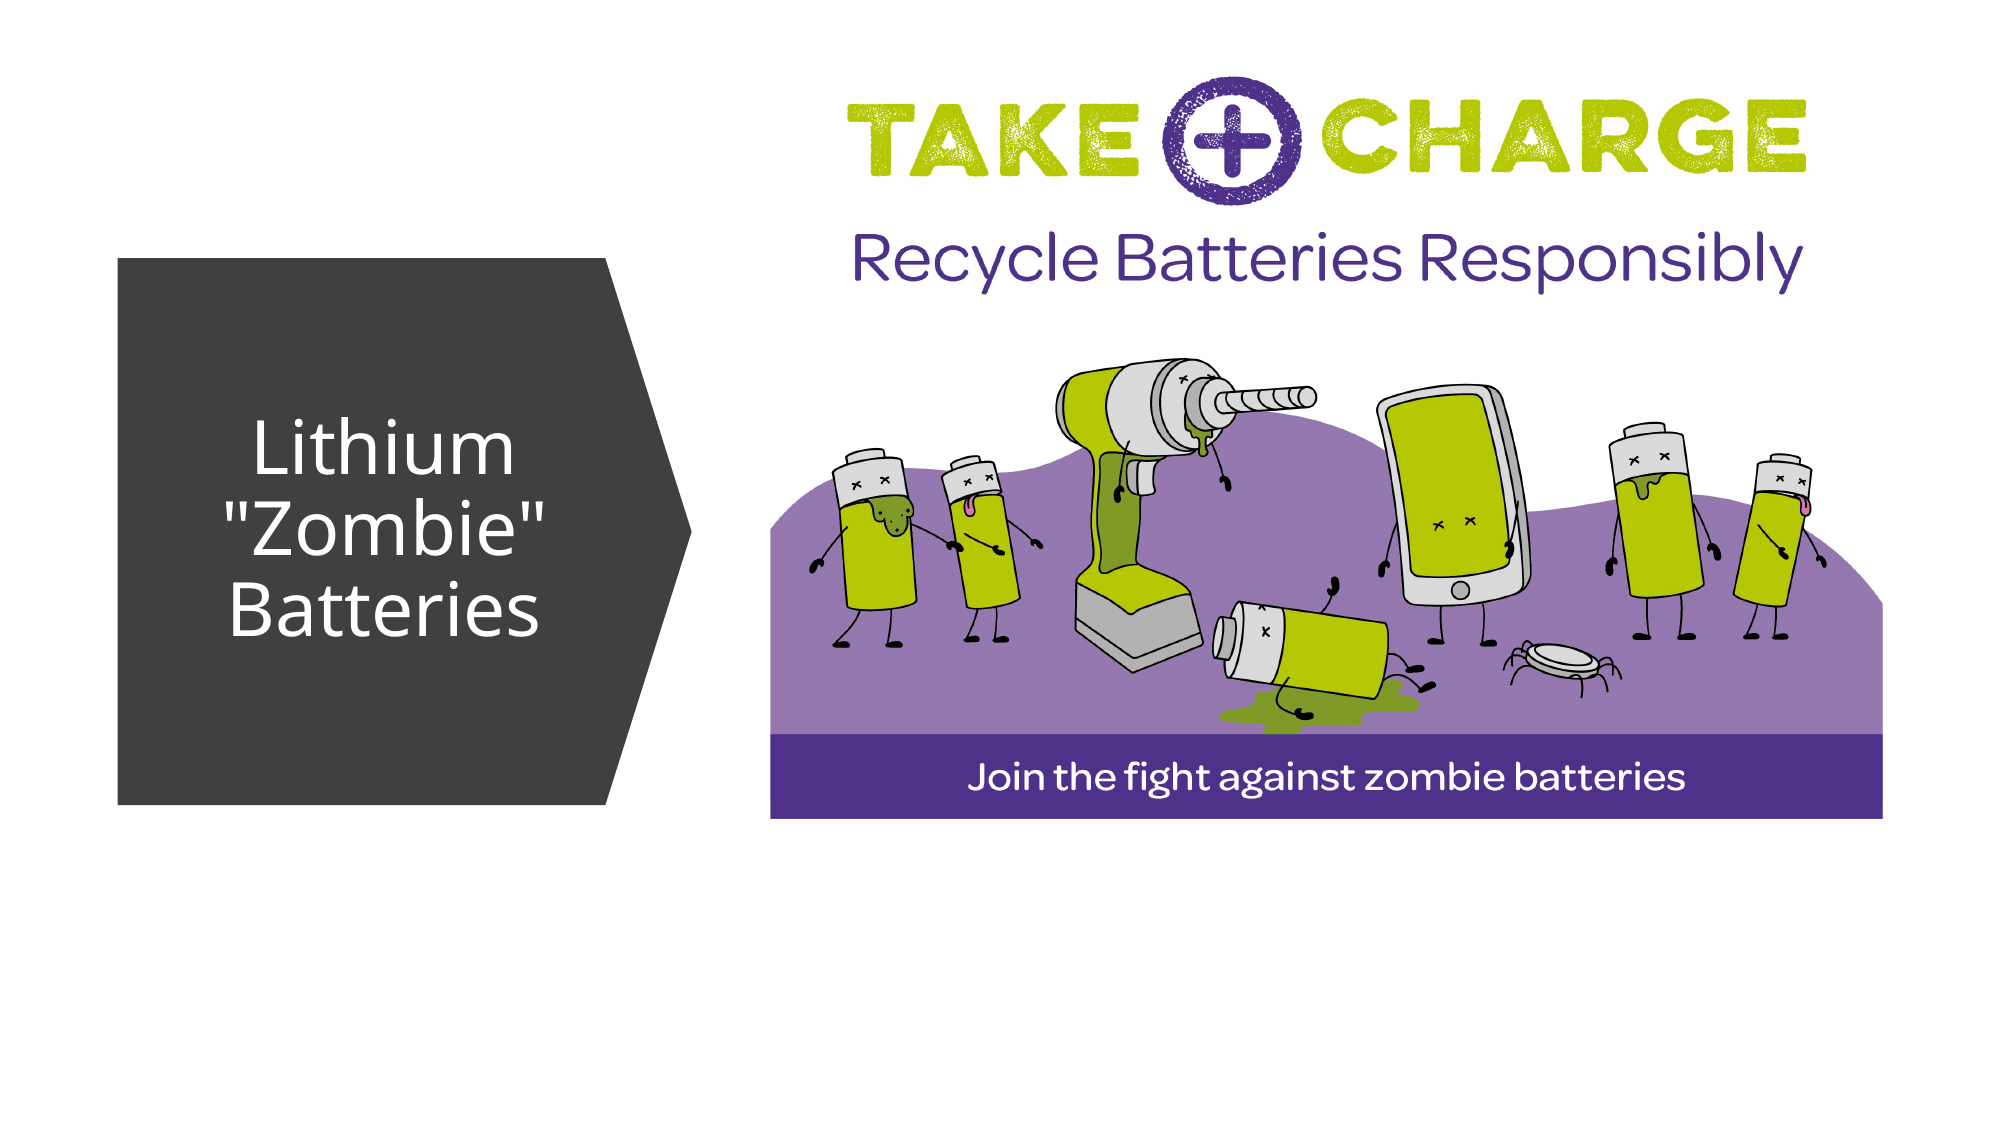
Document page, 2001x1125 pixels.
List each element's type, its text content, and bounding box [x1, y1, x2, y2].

text_box [116, 257, 693, 807]
title Lithium "Zombie" Batteries [168, 322, 601, 741]
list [770, 34, 1884, 819]
